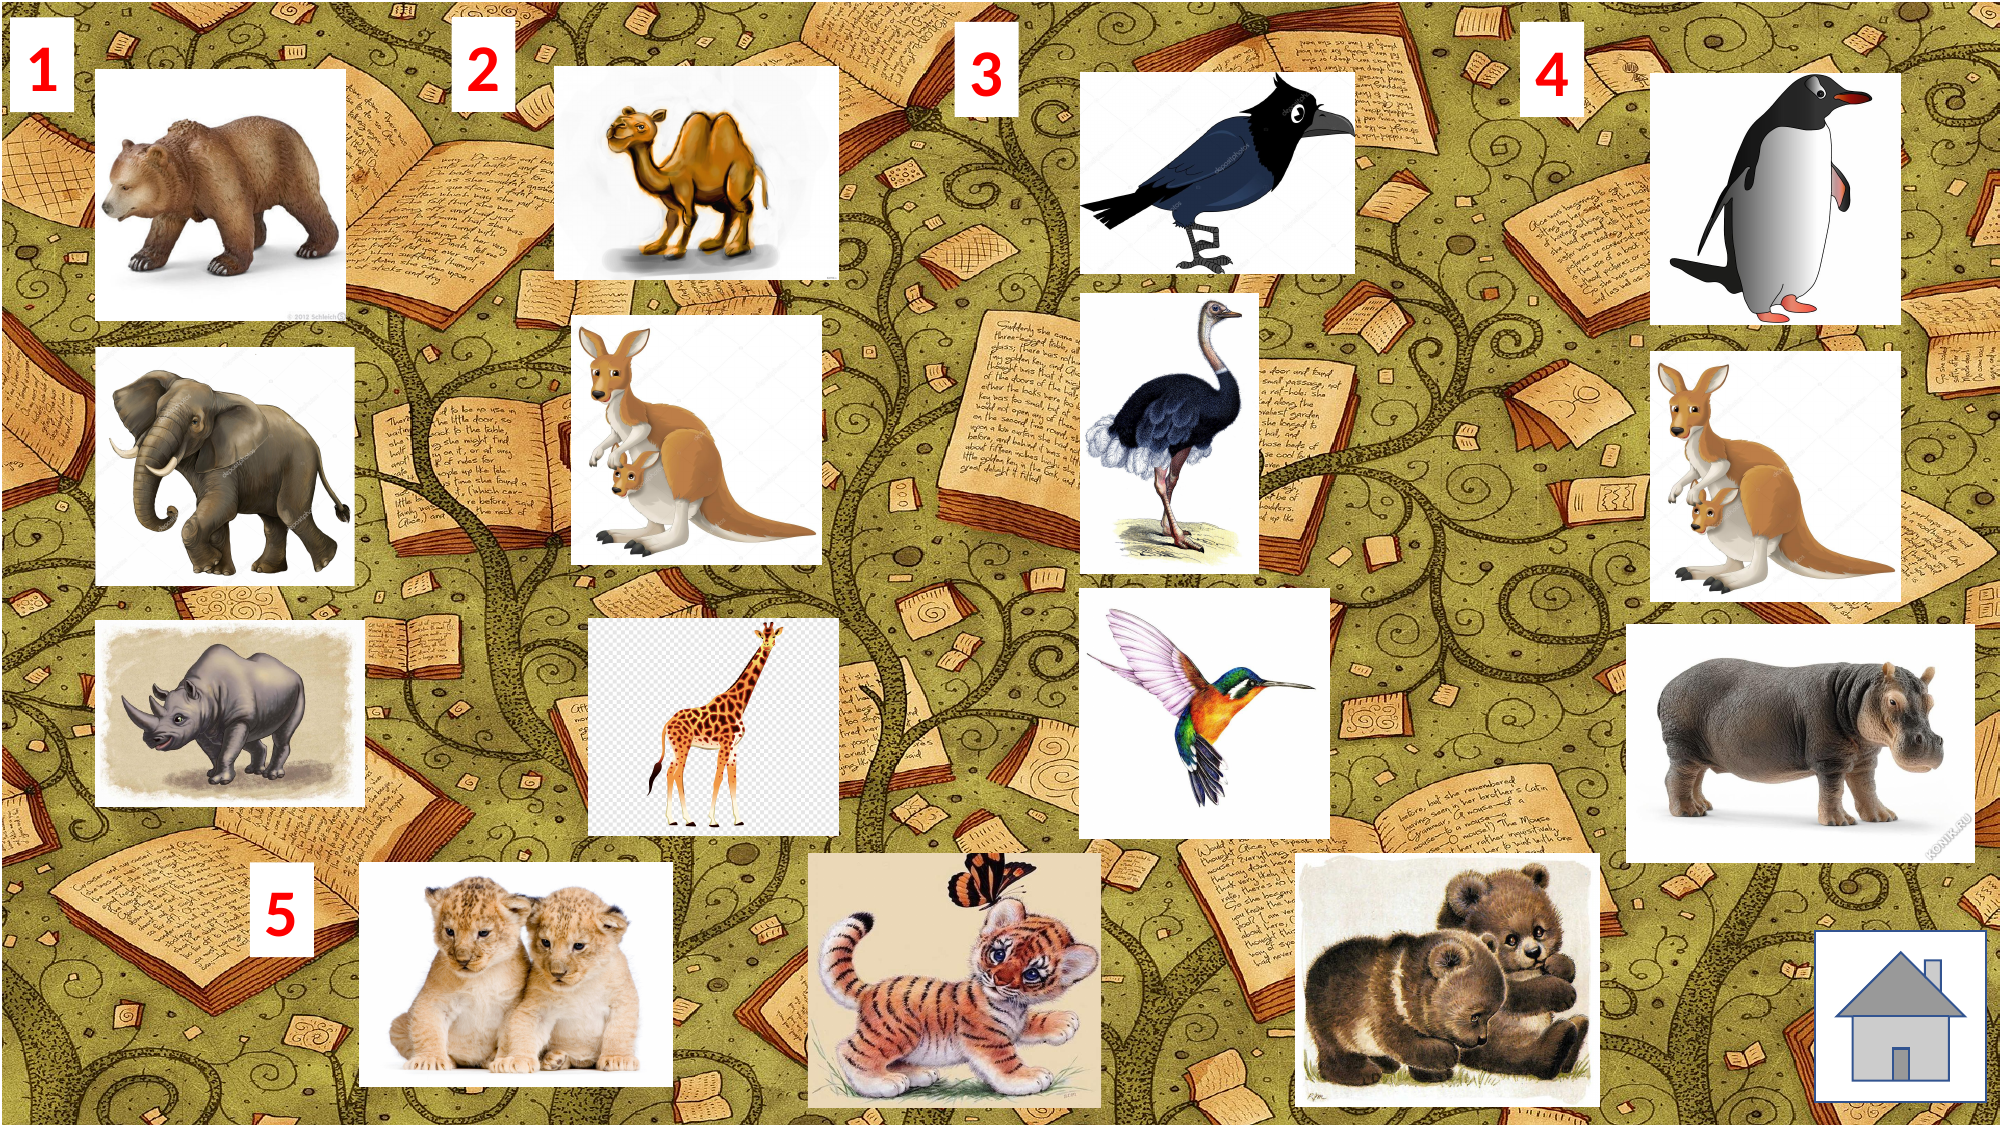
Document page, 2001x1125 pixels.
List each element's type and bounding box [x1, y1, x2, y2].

picture [1295, 853, 1600, 1107]
list [2, 2, 2000, 1125]
picture [1625, 624, 1975, 863]
picture [588, 618, 839, 837]
picture [1650, 351, 1901, 602]
picture [1080, 293, 1259, 574]
picture [571, 315, 822, 566]
picture [95, 620, 365, 807]
picture [807, 853, 1101, 1108]
picture [1080, 72, 1355, 274]
picture [554, 66, 839, 280]
picture [1650, 73, 1901, 325]
picture [1079, 588, 1330, 839]
picture [359, 862, 673, 1087]
picture [95, 69, 346, 321]
picture [95, 347, 355, 586]
